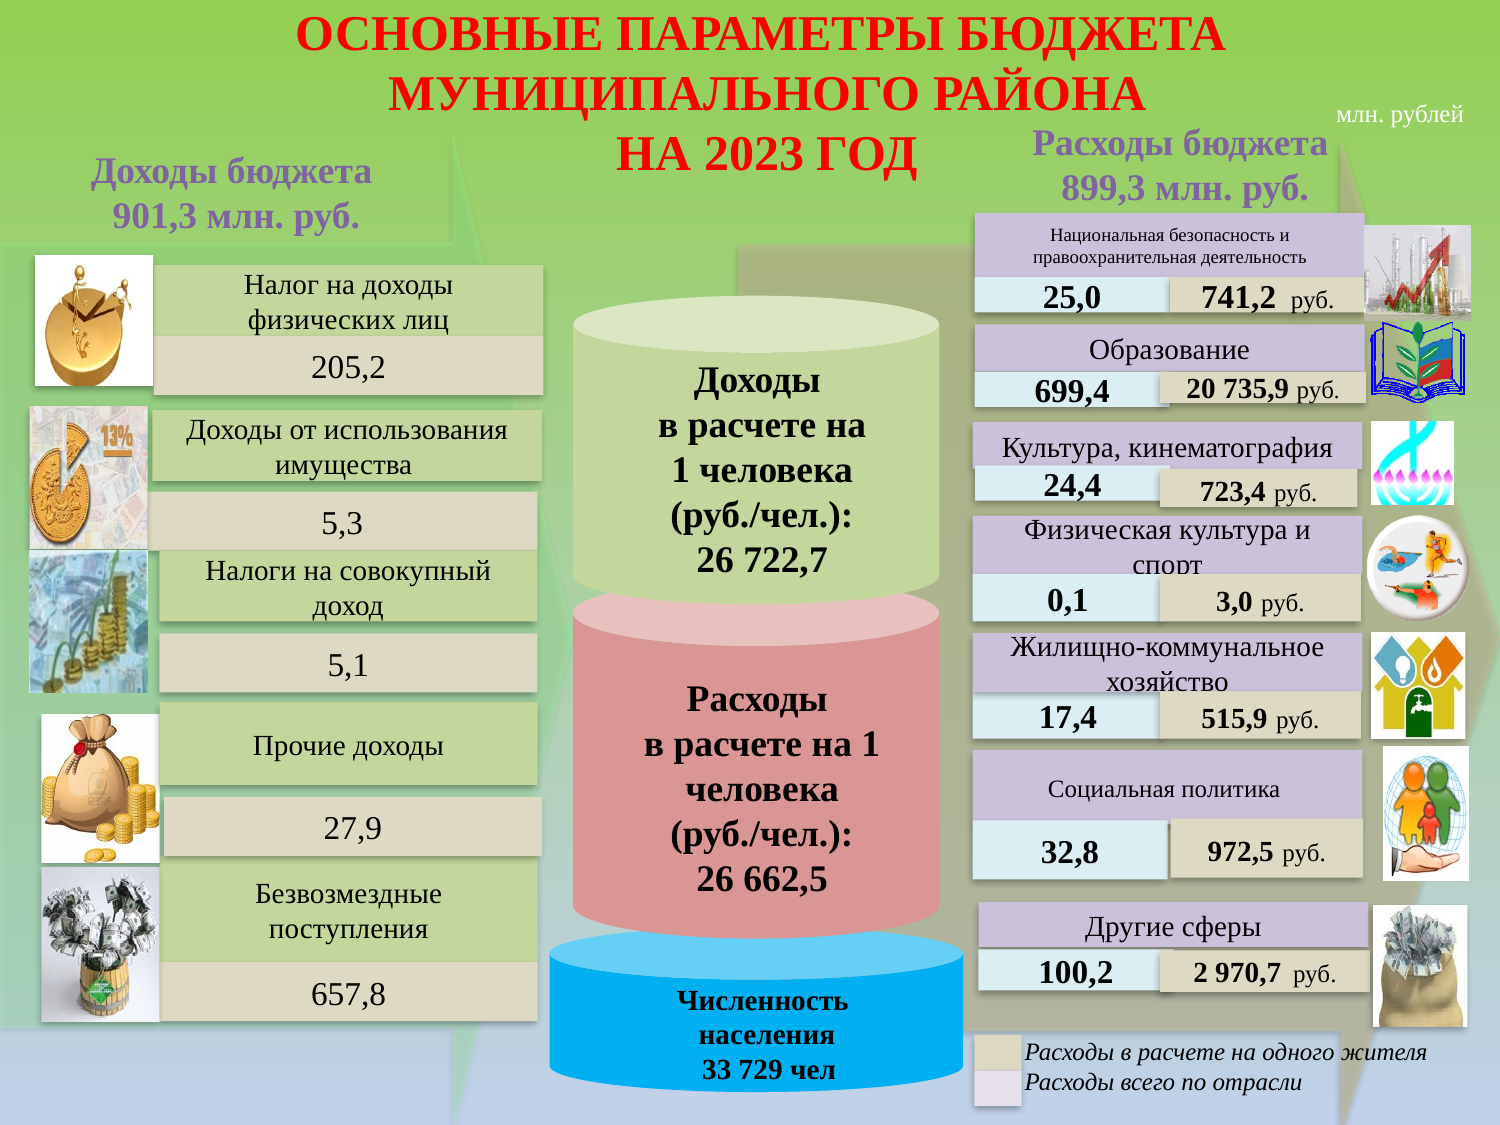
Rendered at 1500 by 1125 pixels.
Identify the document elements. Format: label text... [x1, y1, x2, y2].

title ОСНОВНЫЕ ПАРАМЕТРЫ БЮДЖЕТА МУНИЦИПАЛЬНОГО РАЙОНА НА 2023 ГОД [64, 48, 1471, 132]
picture [29, 550, 148, 693]
picture [1370, 421, 1455, 505]
picture [1359, 515, 1477, 622]
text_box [0, 135, 1500, 1125]
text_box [974, 1034, 1459, 1107]
picture [1382, 745, 1469, 881]
picture [1364, 225, 1471, 404]
text_box млн. рублей [1321, 90, 1500, 135]
